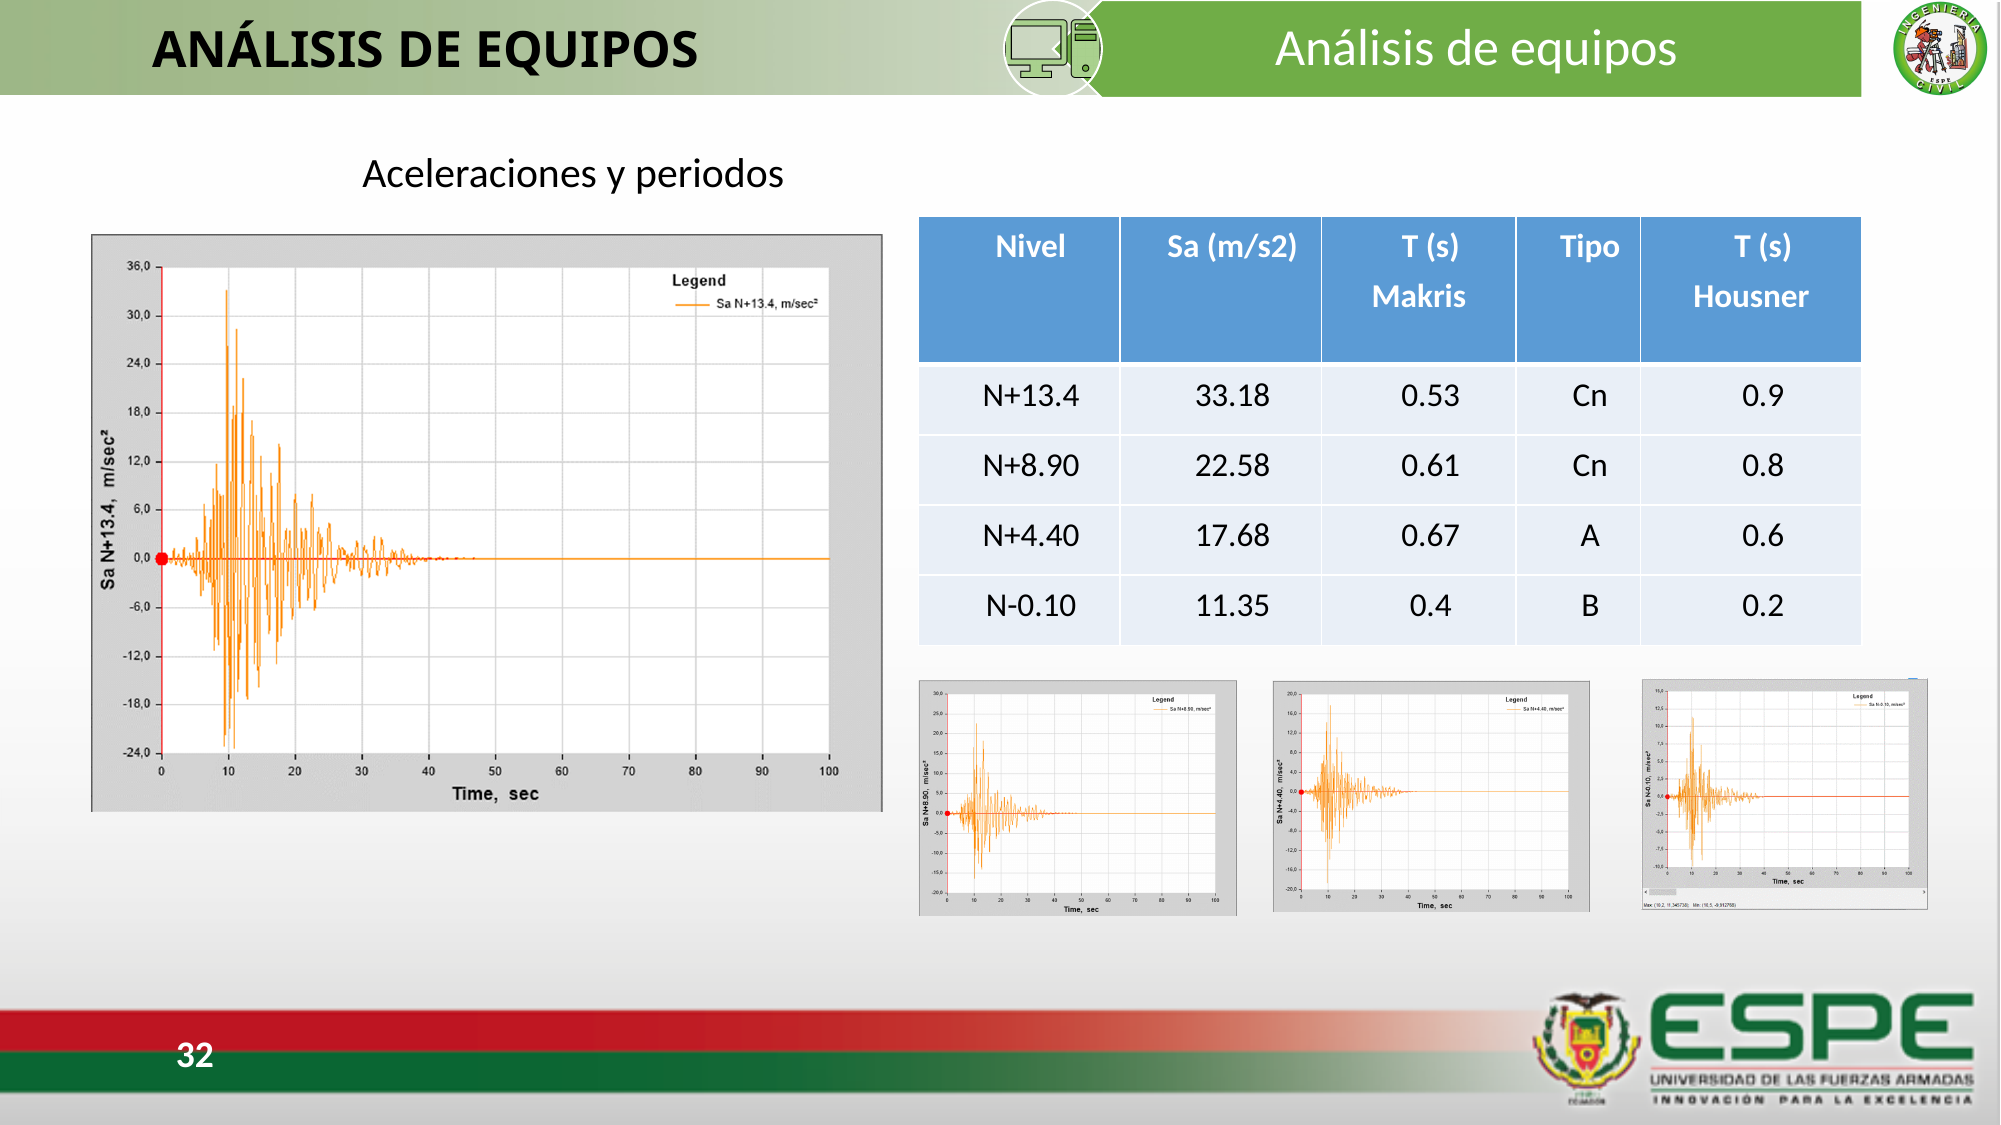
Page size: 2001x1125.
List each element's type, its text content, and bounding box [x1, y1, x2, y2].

table_header Nivel [919, 217, 1119, 362]
text_box [1002, 0, 1063, 99]
table_cell N-0.10 [919, 576, 1119, 645]
table_cell 22.58 [1121, 436, 1321, 504]
table_cell 0.2 [1641, 576, 1861, 645]
picture [0, 0, 2000, 1125]
table_cell 0.6 [1641, 506, 1861, 574]
table_cell Cn [1517, 436, 1640, 504]
table_cell 0.61 [1322, 436, 1515, 504]
table_header T (s) Housner [1641, 217, 1861, 362]
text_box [1052, 0, 1863, 98]
table_cell B [1517, 576, 1640, 645]
title ANÁLISIS DE EQUIPOS [137, 0, 979, 103]
table_cell 0.9 [1641, 367, 1861, 434]
table_cell 0.53 [1322, 367, 1515, 434]
table_header Tipo [1517, 217, 1640, 362]
table_cell 0.67 [1322, 506, 1515, 574]
table_header T (s) Makris [1322, 217, 1515, 362]
table_cell N+4.40 [919, 506, 1119, 574]
table_cell A [1517, 506, 1640, 574]
table_cell N+13.4 [919, 367, 1119, 434]
table_cell 0.4 [1322, 576, 1515, 645]
table_header Sa (m/s2) [1121, 217, 1321, 362]
table_cell 17.68 [1121, 506, 1321, 574]
table_cell N+8.90 [919, 436, 1119, 504]
slide_number 32 [46, 1022, 229, 1083]
table_cell 11.35 [1121, 576, 1321, 645]
table_cell 0.8 [1641, 436, 1861, 504]
table_cell 33.18 [1121, 367, 1321, 434]
table_cell Cn [1517, 367, 1640, 434]
text_box Aceleraciones y periodos [347, 138, 883, 204]
